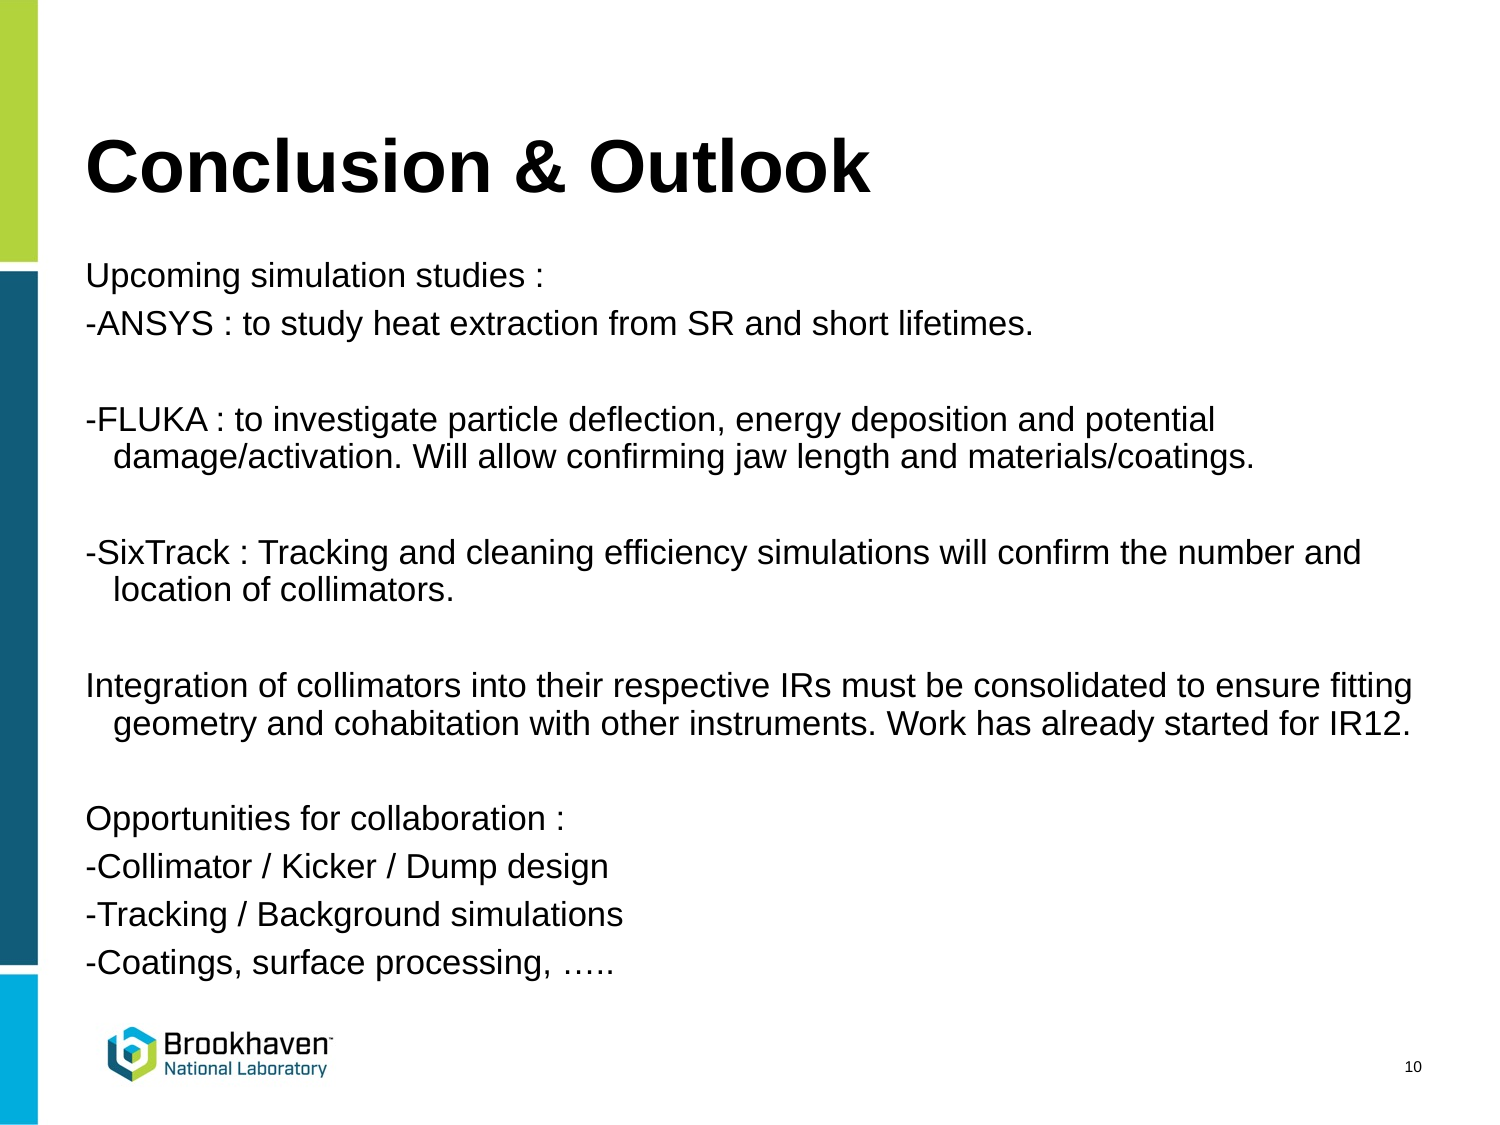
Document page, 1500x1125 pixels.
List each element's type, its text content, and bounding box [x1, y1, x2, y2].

picture [0, 0, 1500, 1125]
list Upcoming simulation studies : -ANSYS : to study heat extraction from SR and short lifetimes. -FLUKA : to investigate particle deflection, energy deposition and potential damage/activation. Will allow confirming jaw length and materials/coatings. -SixTrack : Tracking and cleaning efficiency simulations will confirm the number and location of collimators. Integration of collimators into their respective IRs must be consolidated to ensure fitting geometry and cohabitation with other instruments. Work has already started for IR12. Opportunities for collaboration : -Collimator / Kicker / Dump design -Tracking / Background simulations -Coatings, surface processing, ….. [70, 250, 1430, 1012]
title Conclusion & Outlook [70, 59, 1430, 250]
slide_number 10 [1376, 1036, 1430, 1097]
